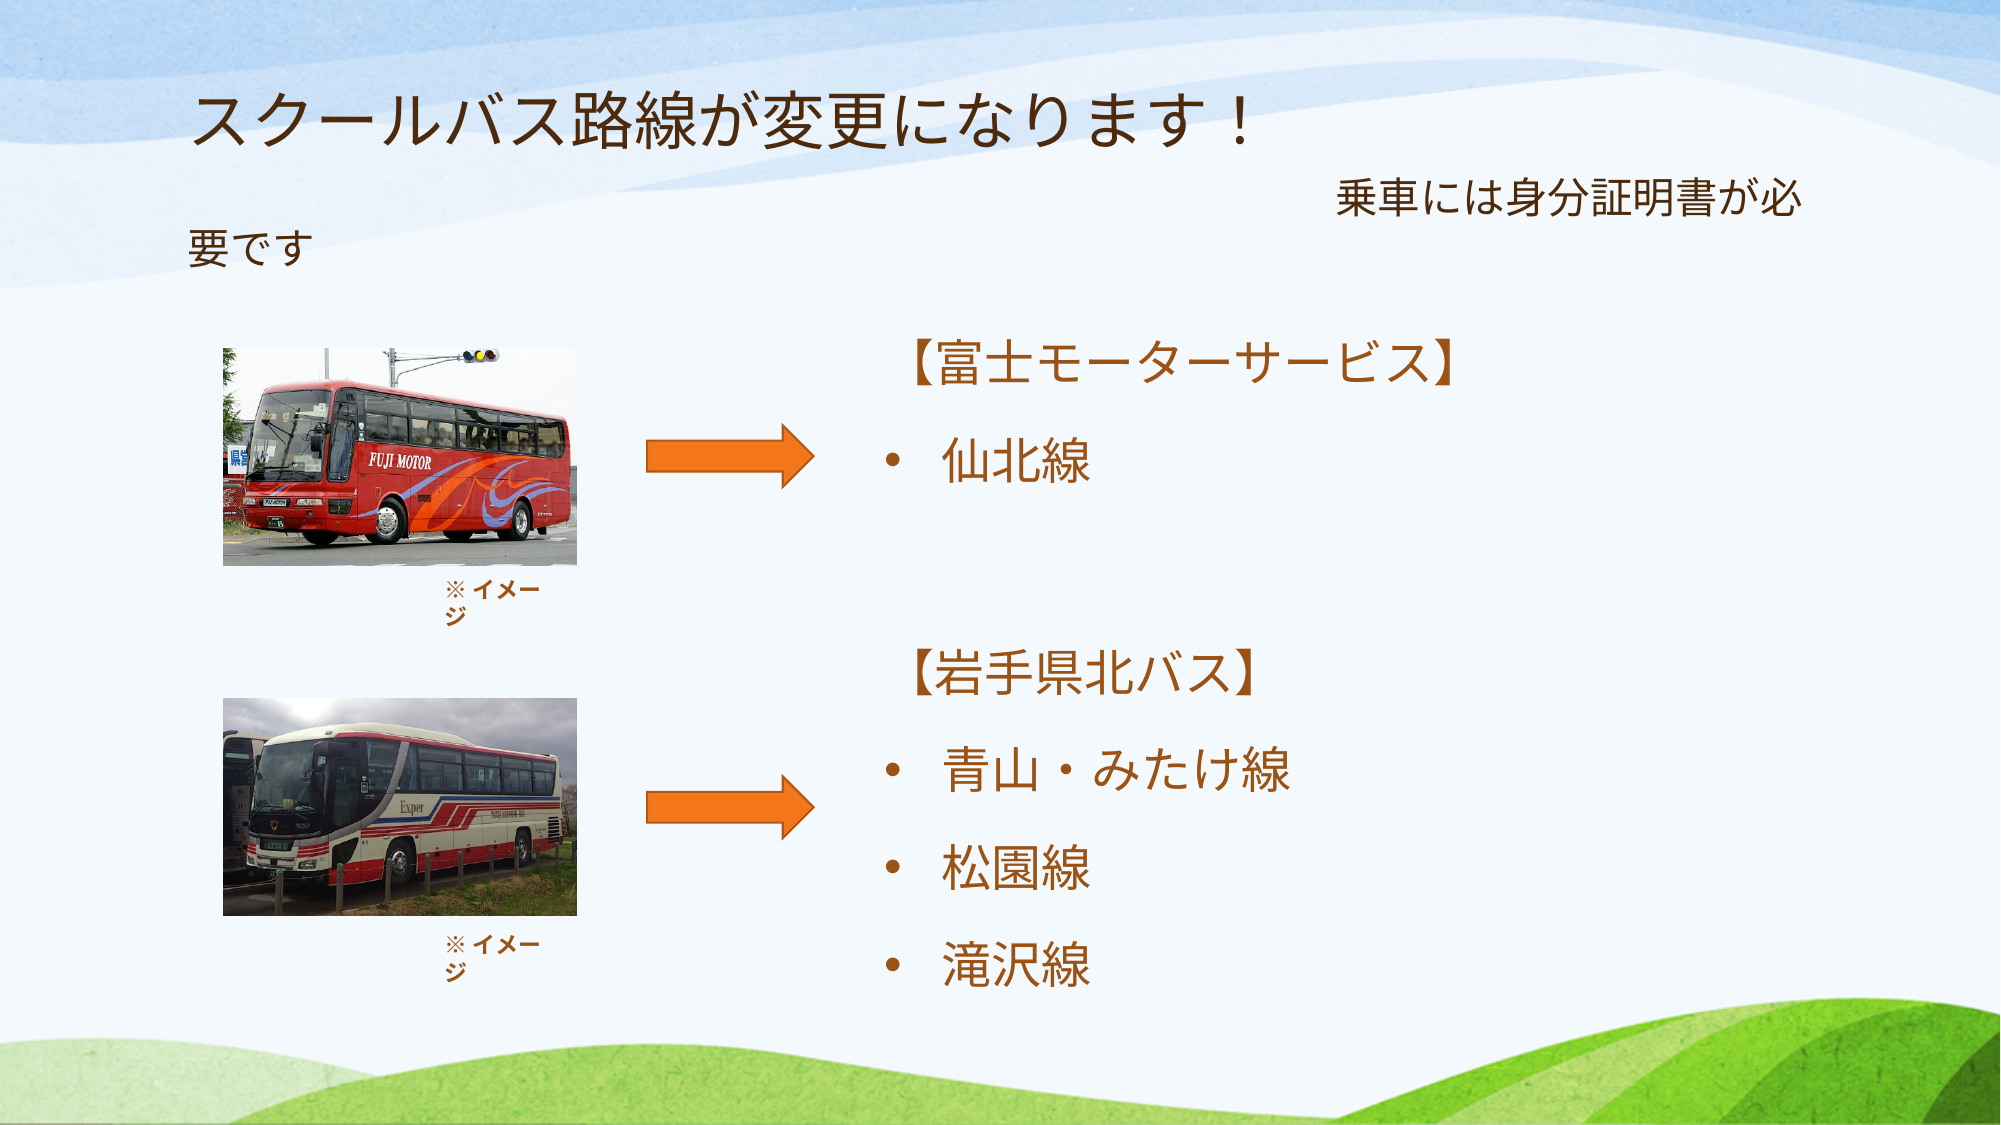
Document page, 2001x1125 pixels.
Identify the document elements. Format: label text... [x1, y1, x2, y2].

list 【岩手県北バス】 青山・みたけ線 松園線 滝沢線 [869, 634, 1682, 945]
text_box ※イメージ [429, 567, 577, 638]
text_box [646, 422, 816, 490]
text_box [646, 773, 816, 841]
text_box ※イメージ [429, 923, 577, 993]
picture [0, 0, 2001, 1125]
title スクールバス路線が変更になります！ 乗車には身分証明書が必要です [172, 80, 1823, 281]
list 【富士モーターサービス】 仙北線 [869, 324, 1682, 634]
